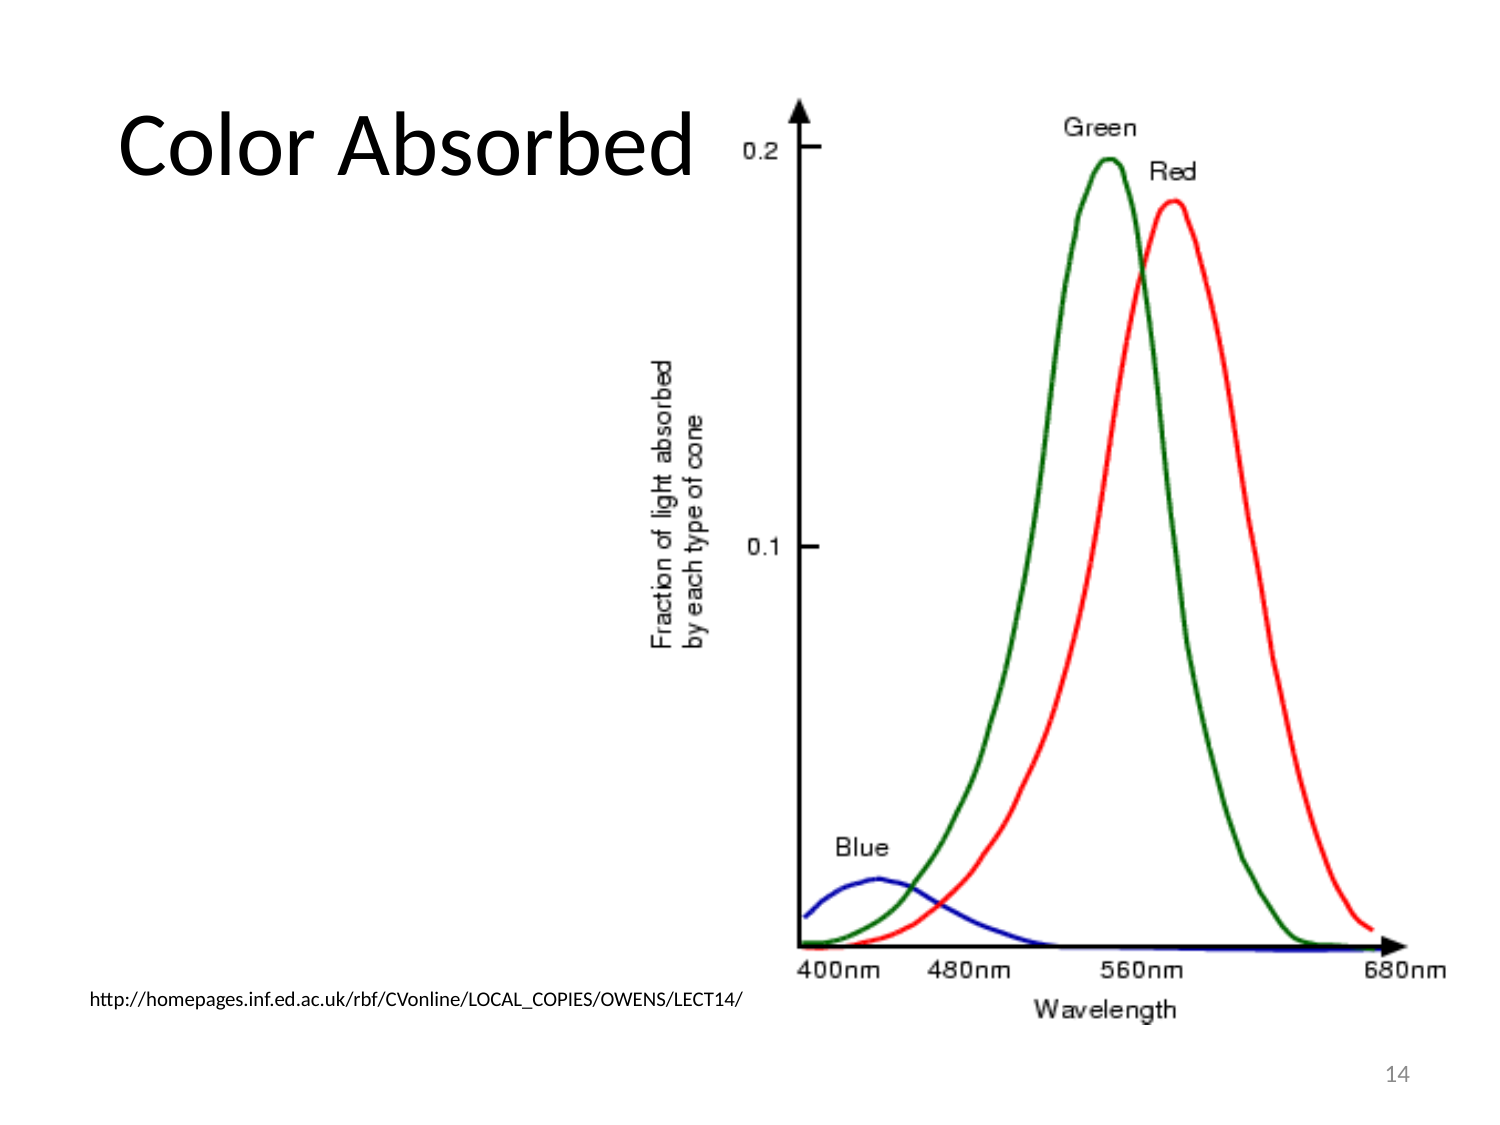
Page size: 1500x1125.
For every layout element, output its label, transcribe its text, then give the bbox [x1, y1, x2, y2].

text_box http://homepages.inf.ed.ac.uk/rbf/CVonline/LOCAL_COPIES/OWENS/LECT14/ [74, 977, 594, 1018]
picture [599, 28, 1479, 1026]
title Color Absorbed [75, 45, 594, 233]
slide_number 14 [1074, 1042, 1425, 1103]
